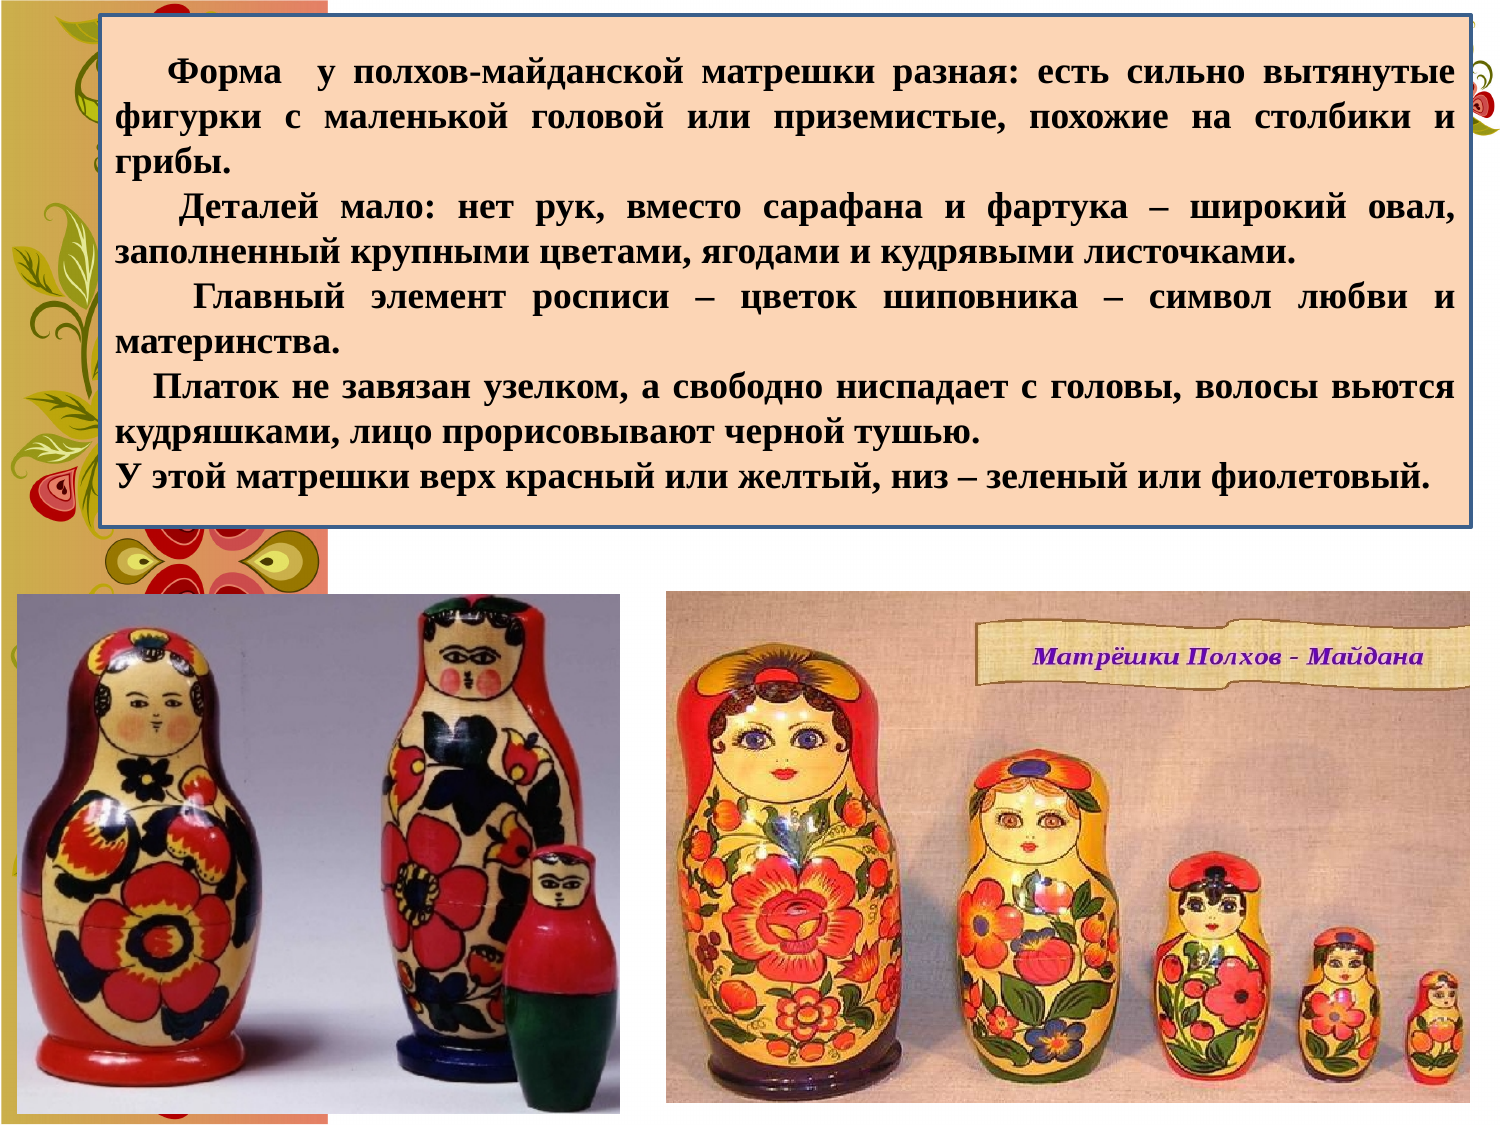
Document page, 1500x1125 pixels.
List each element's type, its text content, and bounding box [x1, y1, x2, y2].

picture [0, 0, 1500, 1125]
text_box Форма у полхов-майданской матрешки разная: есть сильно вытянутые фигурки с маленькой головой или приземистые, похожие на столбики и грибы. Деталей мало: нет рук, вместо сарафана и фартука – широкий овал, заполненный крупными цветами, ягодами и кудрявыми листочками. Главный элемент росписи – цветок шиповника – символ любви и материнства. Платок не завязан узелком, а свободно ниспадает с головы, волосы вьются кудряшками, лицо прорисовывают черной тушью. У этой матрешки верх красный или желтый, низ – зеленый или фиолетовый. [98, 13, 1473, 529]
